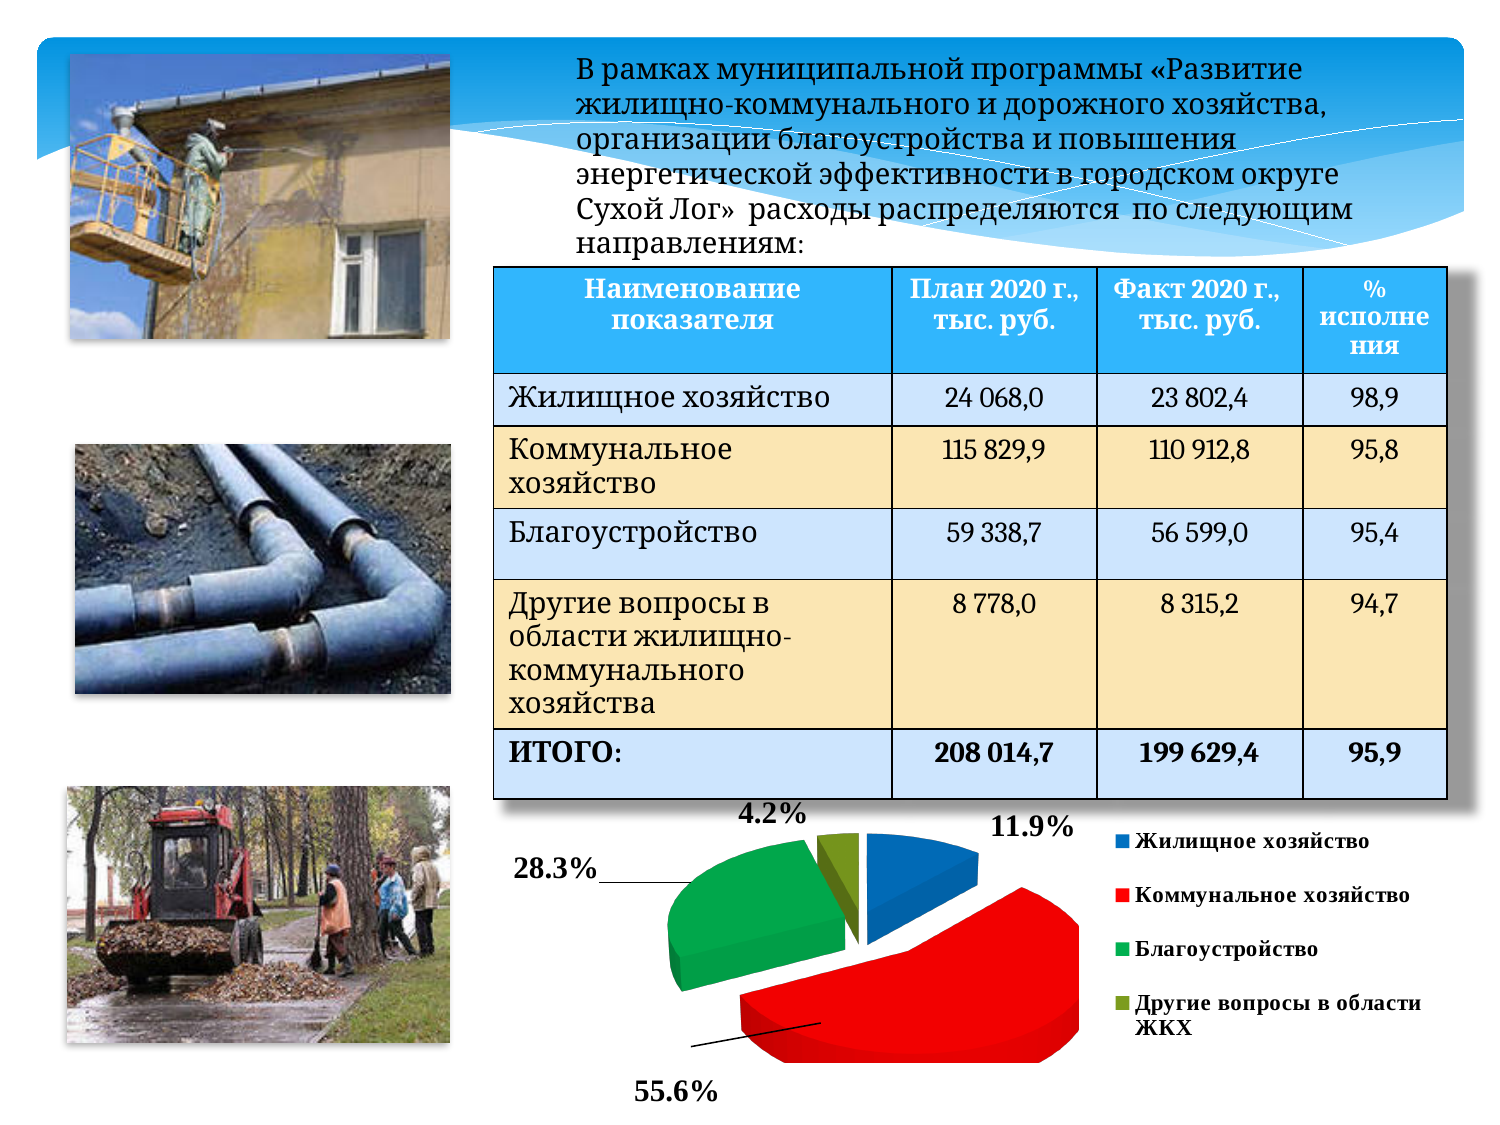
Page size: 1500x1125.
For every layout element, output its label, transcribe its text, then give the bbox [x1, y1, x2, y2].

table_cell 98,9 [1304, 374, 1446, 425]
table_cell Другие вопросы в области жилищно-коммунального хозяйства [494, 580, 891, 728]
table_cell Жилищное хозяйство [494, 374, 891, 425]
table_cell Коммунальное хозяйство [494, 427, 891, 508]
table_cell 115 829,9 [893, 427, 1096, 508]
table_header Наименование показателя [494, 268, 891, 373]
table_header % исполнения [1304, 268, 1446, 373]
table_cell 95,4 [1304, 509, 1446, 579]
chart [492, 786, 1448, 1109]
table_cell 24 068,0 [893, 374, 1096, 425]
text_box В рамках муниципальной программы «Развитие жилищно-коммунального и дорожного хозяйства, организации благоустройства и повышения энергетической эффективности в городском округе Сухой Лог» расходы распределяются по следующим направлениям: [561, 42, 1450, 268]
table_cell 199 629,4 [1098, 730, 1302, 784]
table_cell 95,8 [1304, 427, 1446, 508]
table_cell 94,7 [1304, 580, 1446, 728]
table_cell 59 338,7 [893, 509, 1096, 579]
table_cell 8 315,2 [1098, 580, 1302, 728]
table_cell 23 802,4 [1098, 374, 1302, 425]
table_header Факт 2020 г., тыс. руб. [1098, 268, 1302, 373]
table_cell Благоустройство [494, 509, 891, 579]
table_header План 2020 г., тыс. руб. [893, 268, 1096, 373]
table_cell 110 912,8 [1098, 427, 1302, 508]
picture [70, 55, 450, 339]
table_cell 8 778,0 [893, 580, 1096, 728]
table_cell 56 599,0 [1098, 509, 1302, 579]
table_cell 208 014,7 [893, 730, 1096, 784]
picture [66, 786, 450, 1044]
picture [75, 444, 451, 694]
table_cell 95,9 [1304, 730, 1446, 785]
table_cell ИТОГО: [494, 730, 891, 784]
